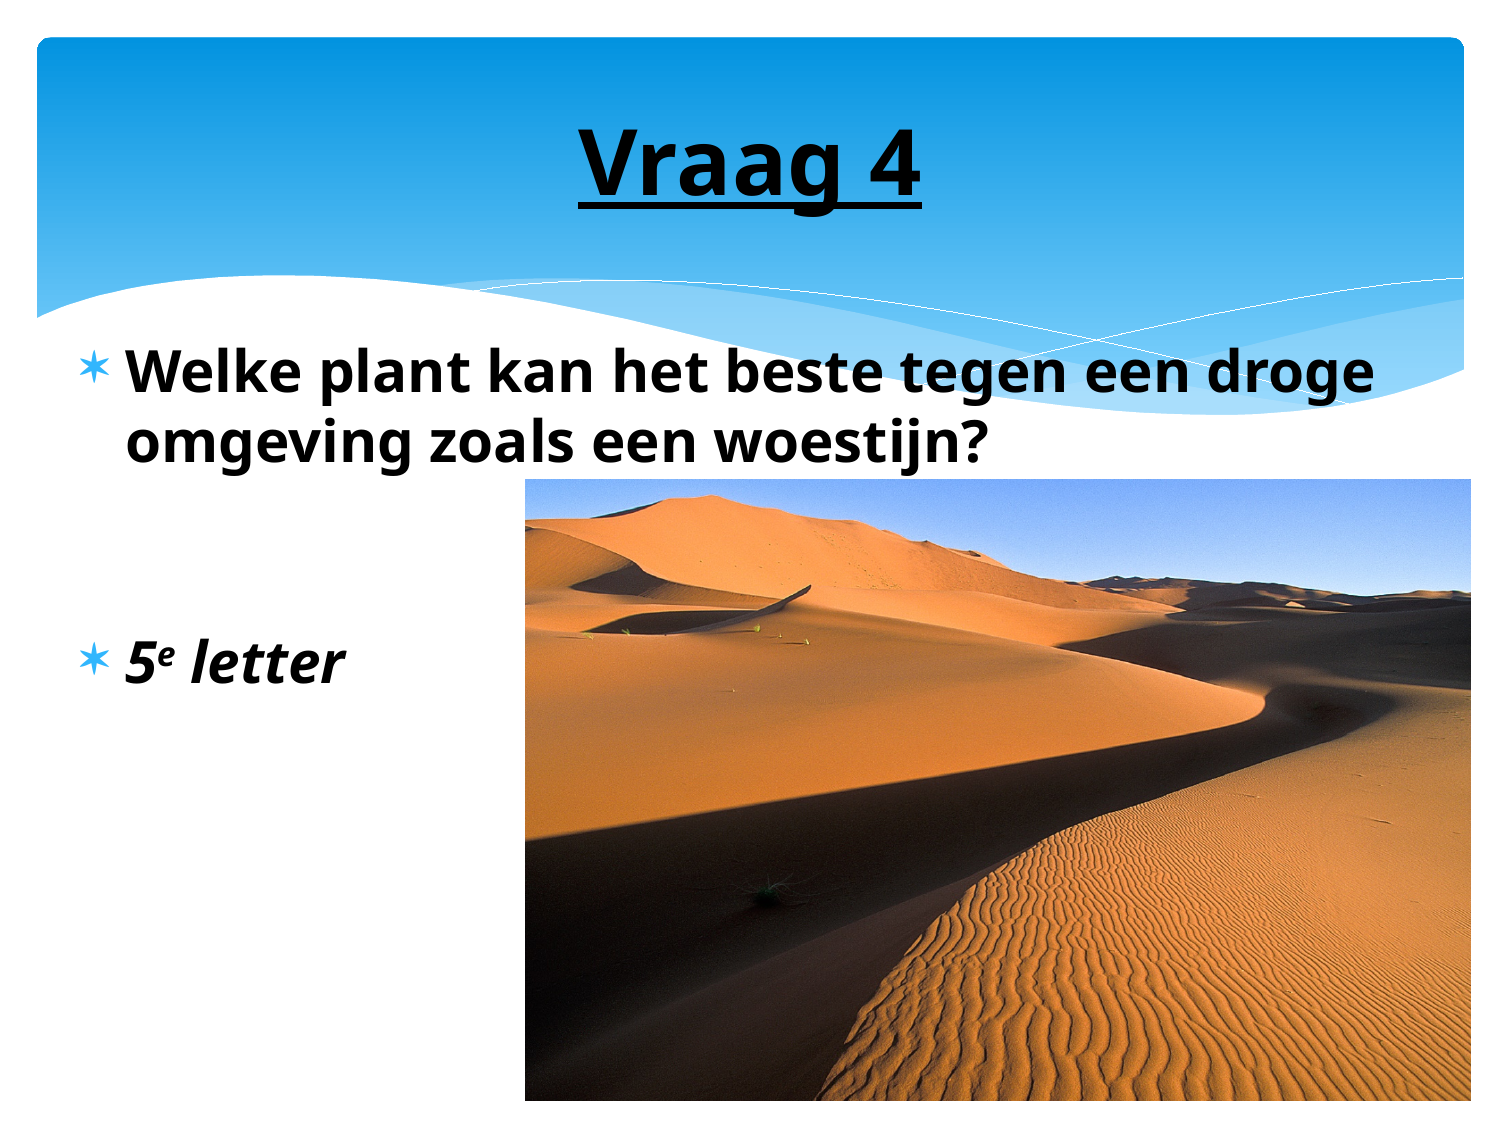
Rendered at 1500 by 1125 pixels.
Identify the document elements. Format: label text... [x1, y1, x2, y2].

title Vraag 4 [75, 55, 1425, 261]
list Welke plant kan het beste tegen een droge omgeving zoals een woestijn? 5e letter [64, 326, 1436, 893]
picture [525, 479, 1471, 1102]
